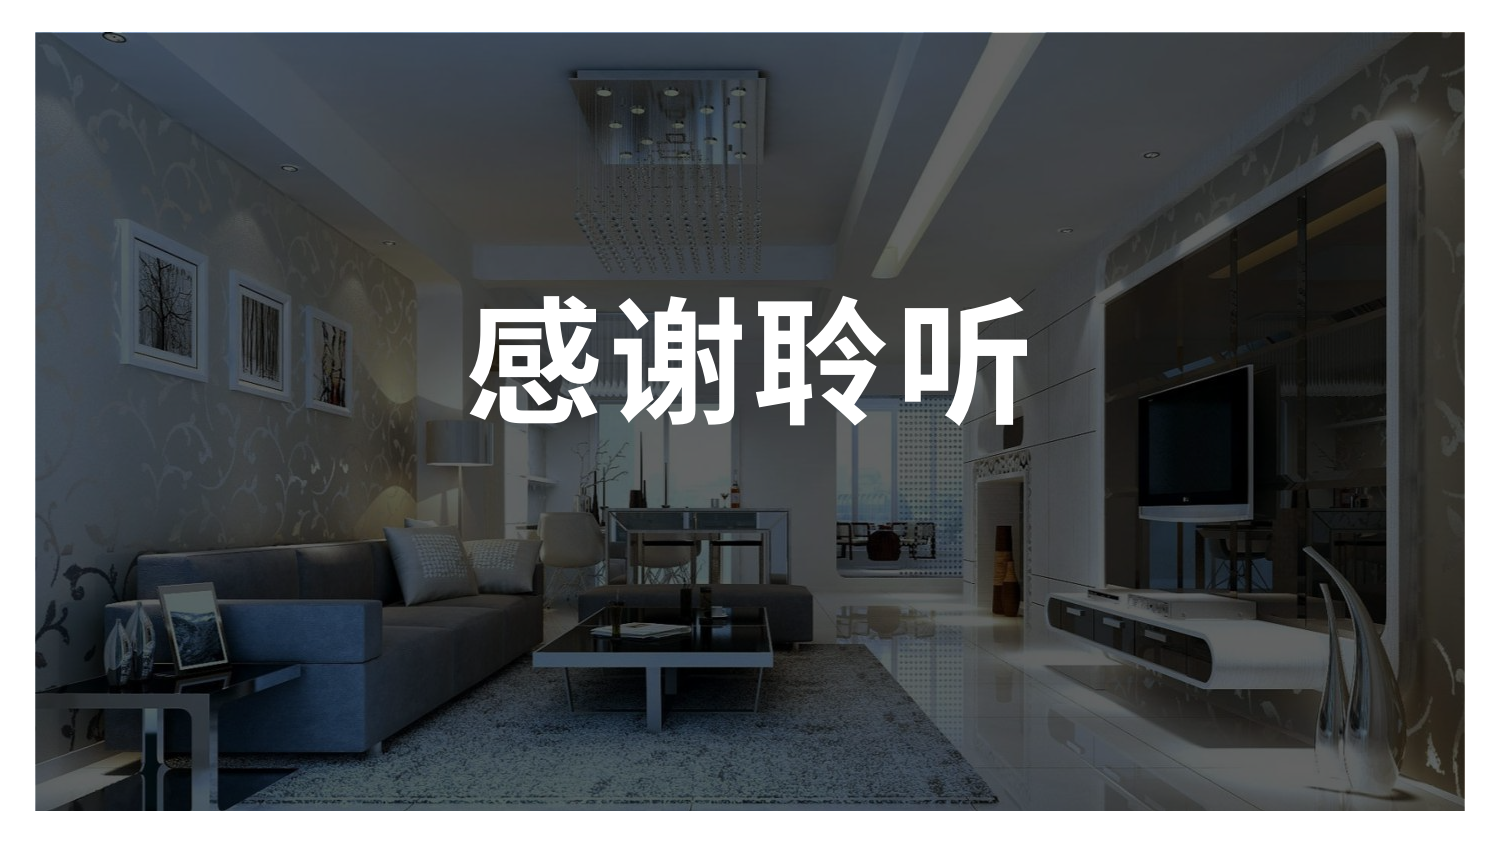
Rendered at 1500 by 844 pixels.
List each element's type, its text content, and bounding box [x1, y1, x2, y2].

text_box 感谢聆听 [450, 268, 1050, 449]
text_box [33, 31, 1467, 813]
